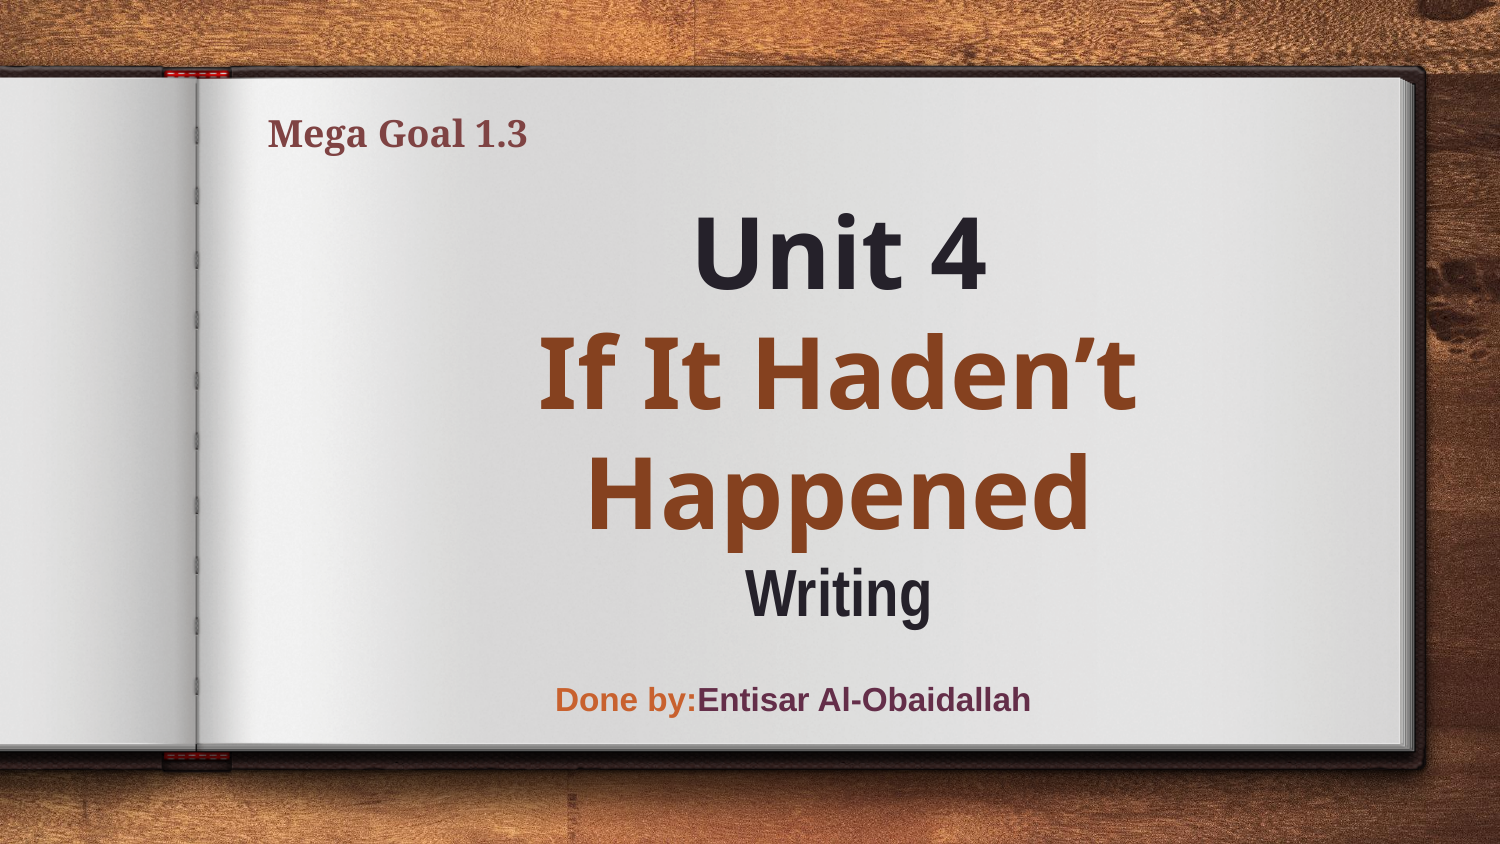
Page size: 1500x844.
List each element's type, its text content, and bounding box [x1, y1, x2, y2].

text_box Mega Goal 1.3 [252, 102, 576, 163]
title Unit 4 If It Haden’t Happened Writing [360, 314, 1319, 505]
text_box Done by:Entisar Al-Obaidallah [399, 655, 1188, 741]
picture [0, 0, 1500, 844]
